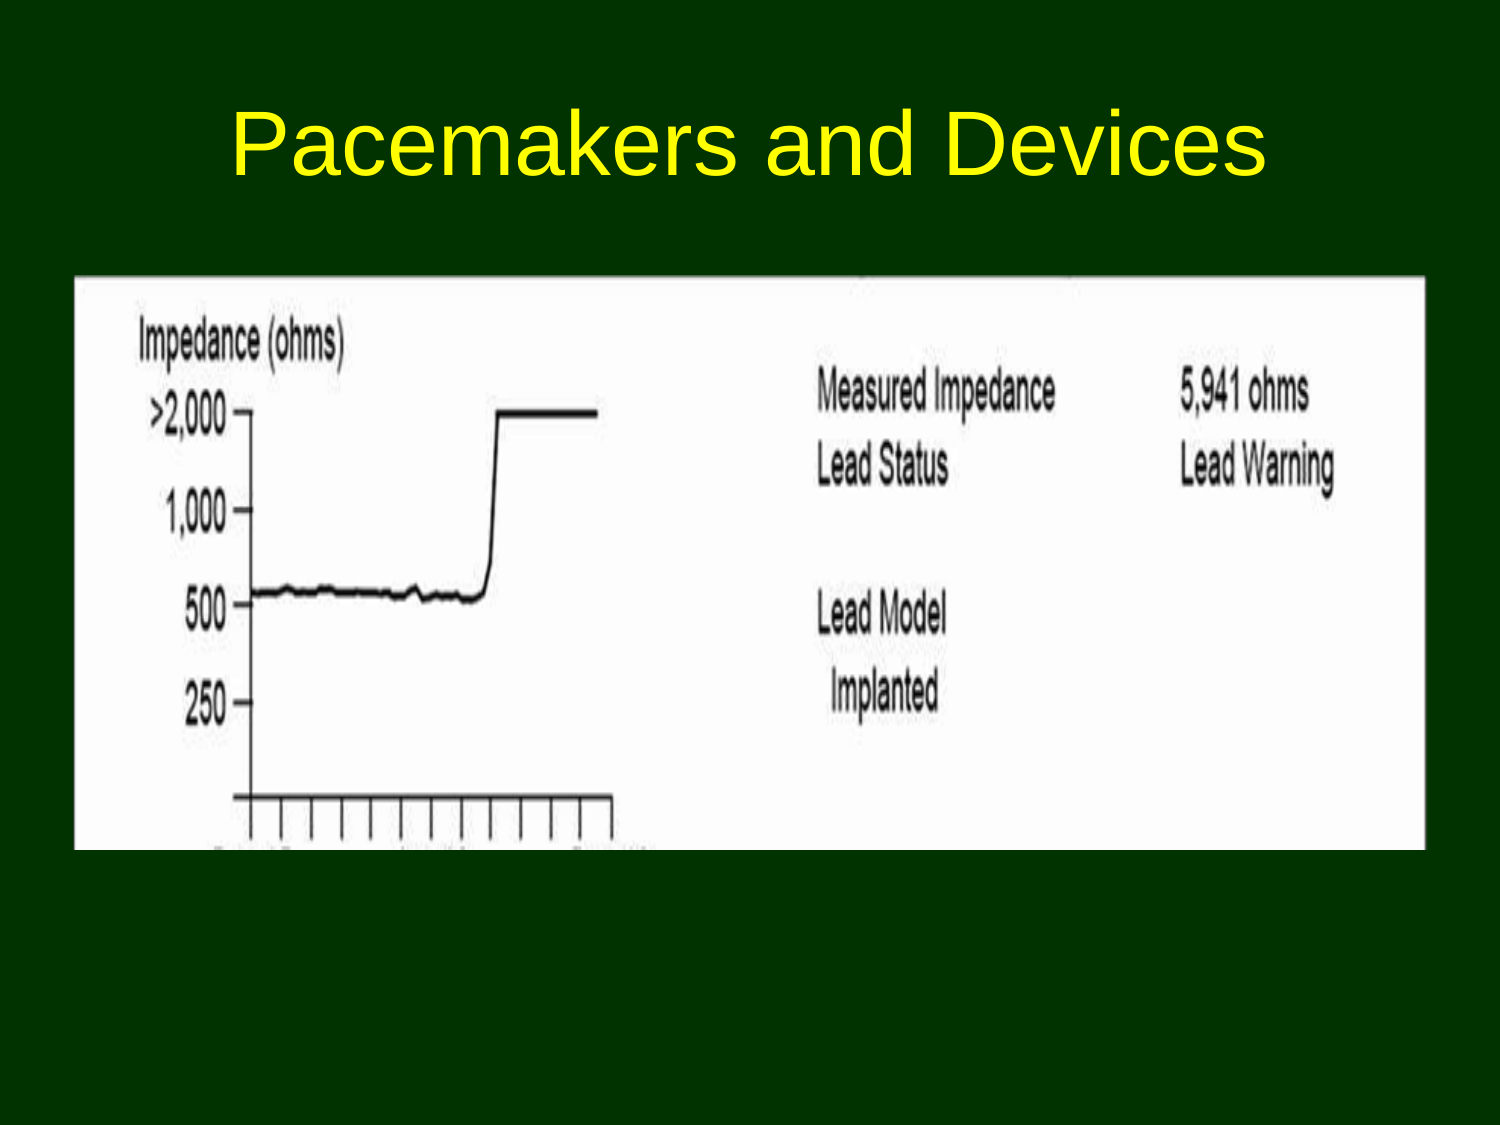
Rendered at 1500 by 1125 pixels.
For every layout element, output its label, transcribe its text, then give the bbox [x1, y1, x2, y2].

picture [72, 275, 1428, 850]
title Pacemakers and Devices [74, 44, 1426, 233]
